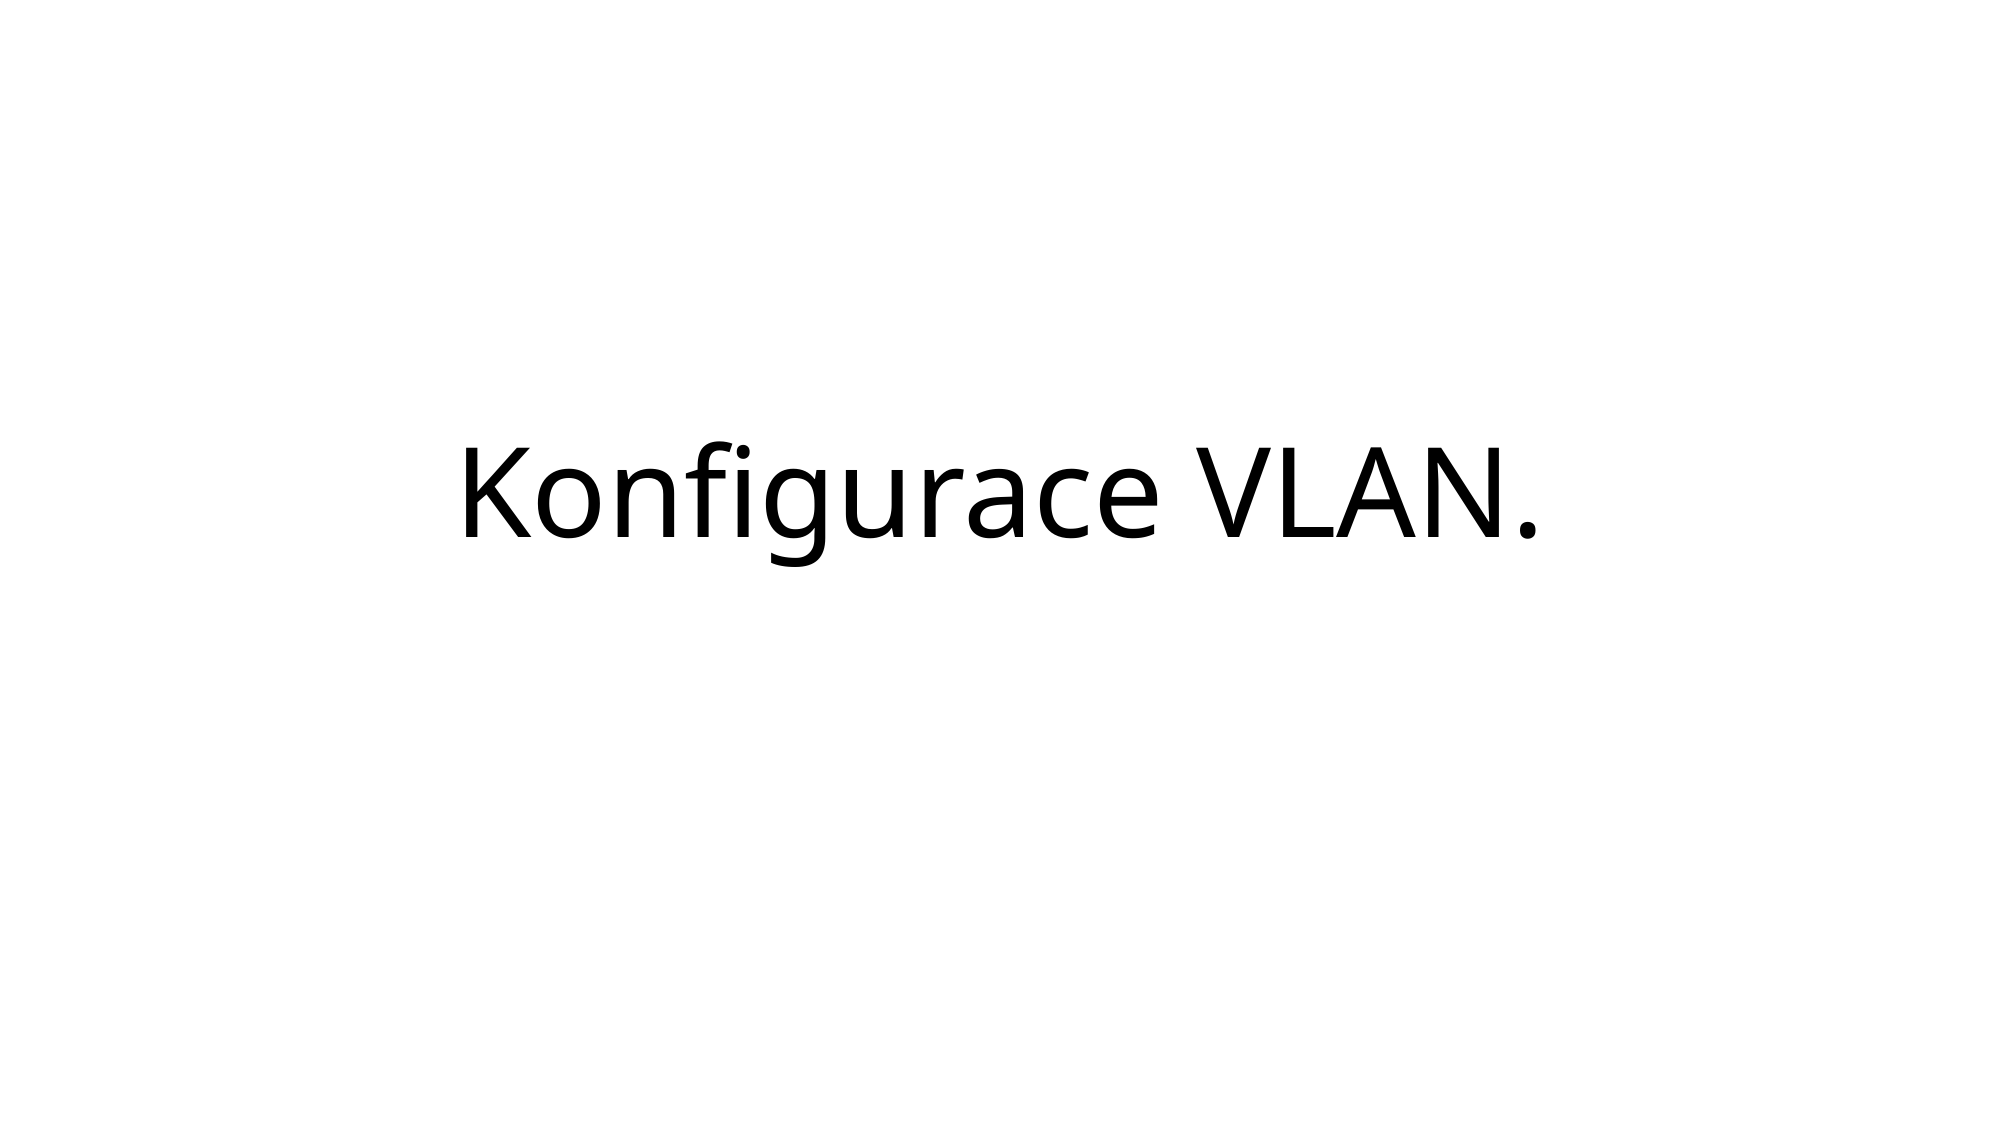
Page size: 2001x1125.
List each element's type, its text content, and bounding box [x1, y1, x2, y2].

title Konfigurace VLAN. [249, 184, 1750, 576]
